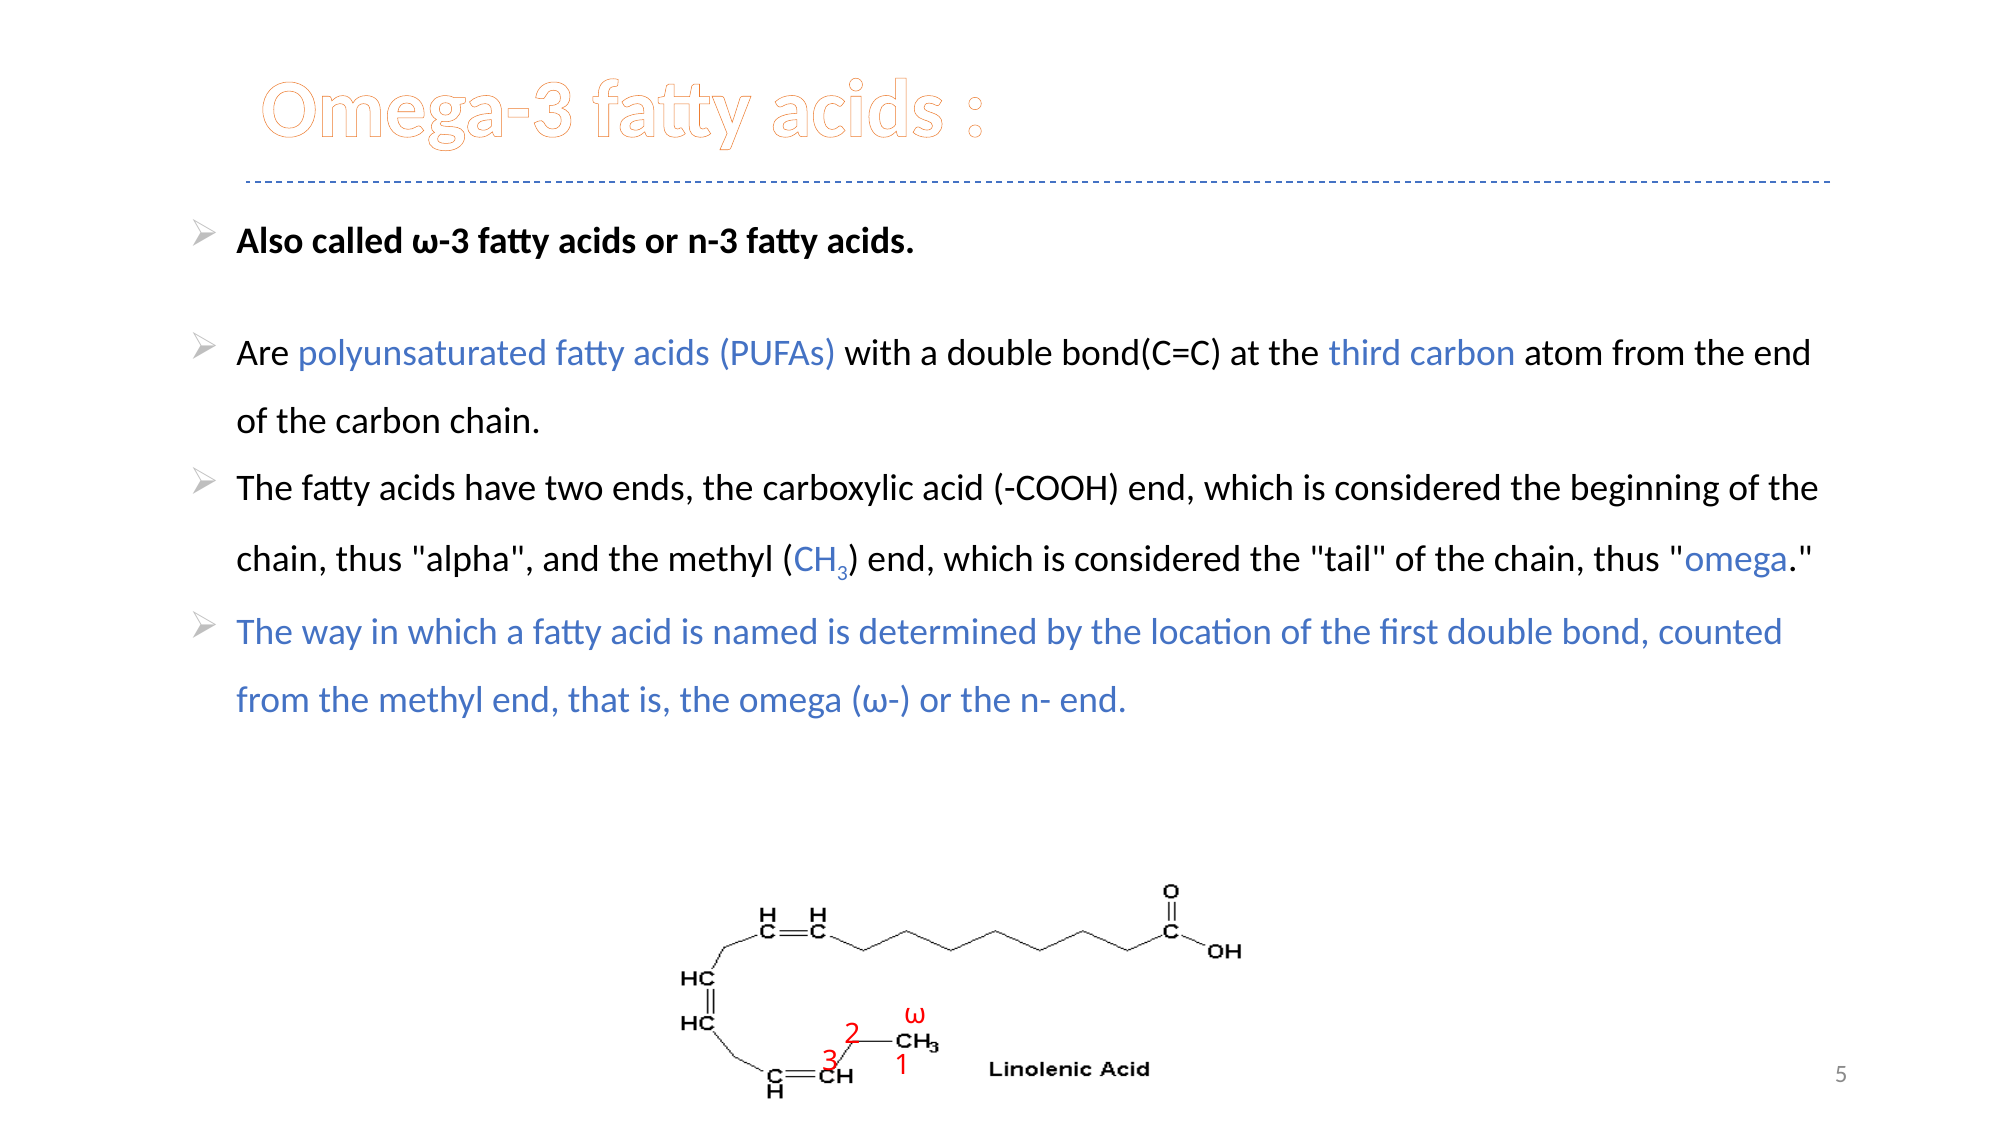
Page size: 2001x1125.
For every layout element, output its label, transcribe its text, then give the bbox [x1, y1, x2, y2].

slide_number 5 [1412, 1042, 1863, 1103]
text_box Omega-3 fatty acids : [246, 45, 1627, 161]
text_box Also called ω-3 fatty acids or n-3 fatty acids. Are polyunsaturated fatty acids (PUFAs) with a double bond(C=C) at the third carbon atom from the end of the carbon chain. The fatty acids have two ends, the carboxylic acid (-COOH) end, which is considered the beginning of the chain, thus "alpha", and the methyl (CH3) end, which is considered the "tail" of the chain, thus "omega." The way in which a fatty acid is named is determined by the location of the first double bond, counted from the methyl end, that is, the omega (ω-) or the n- end. [174, 208, 1862, 885]
picture [679, 882, 1244, 1102]
